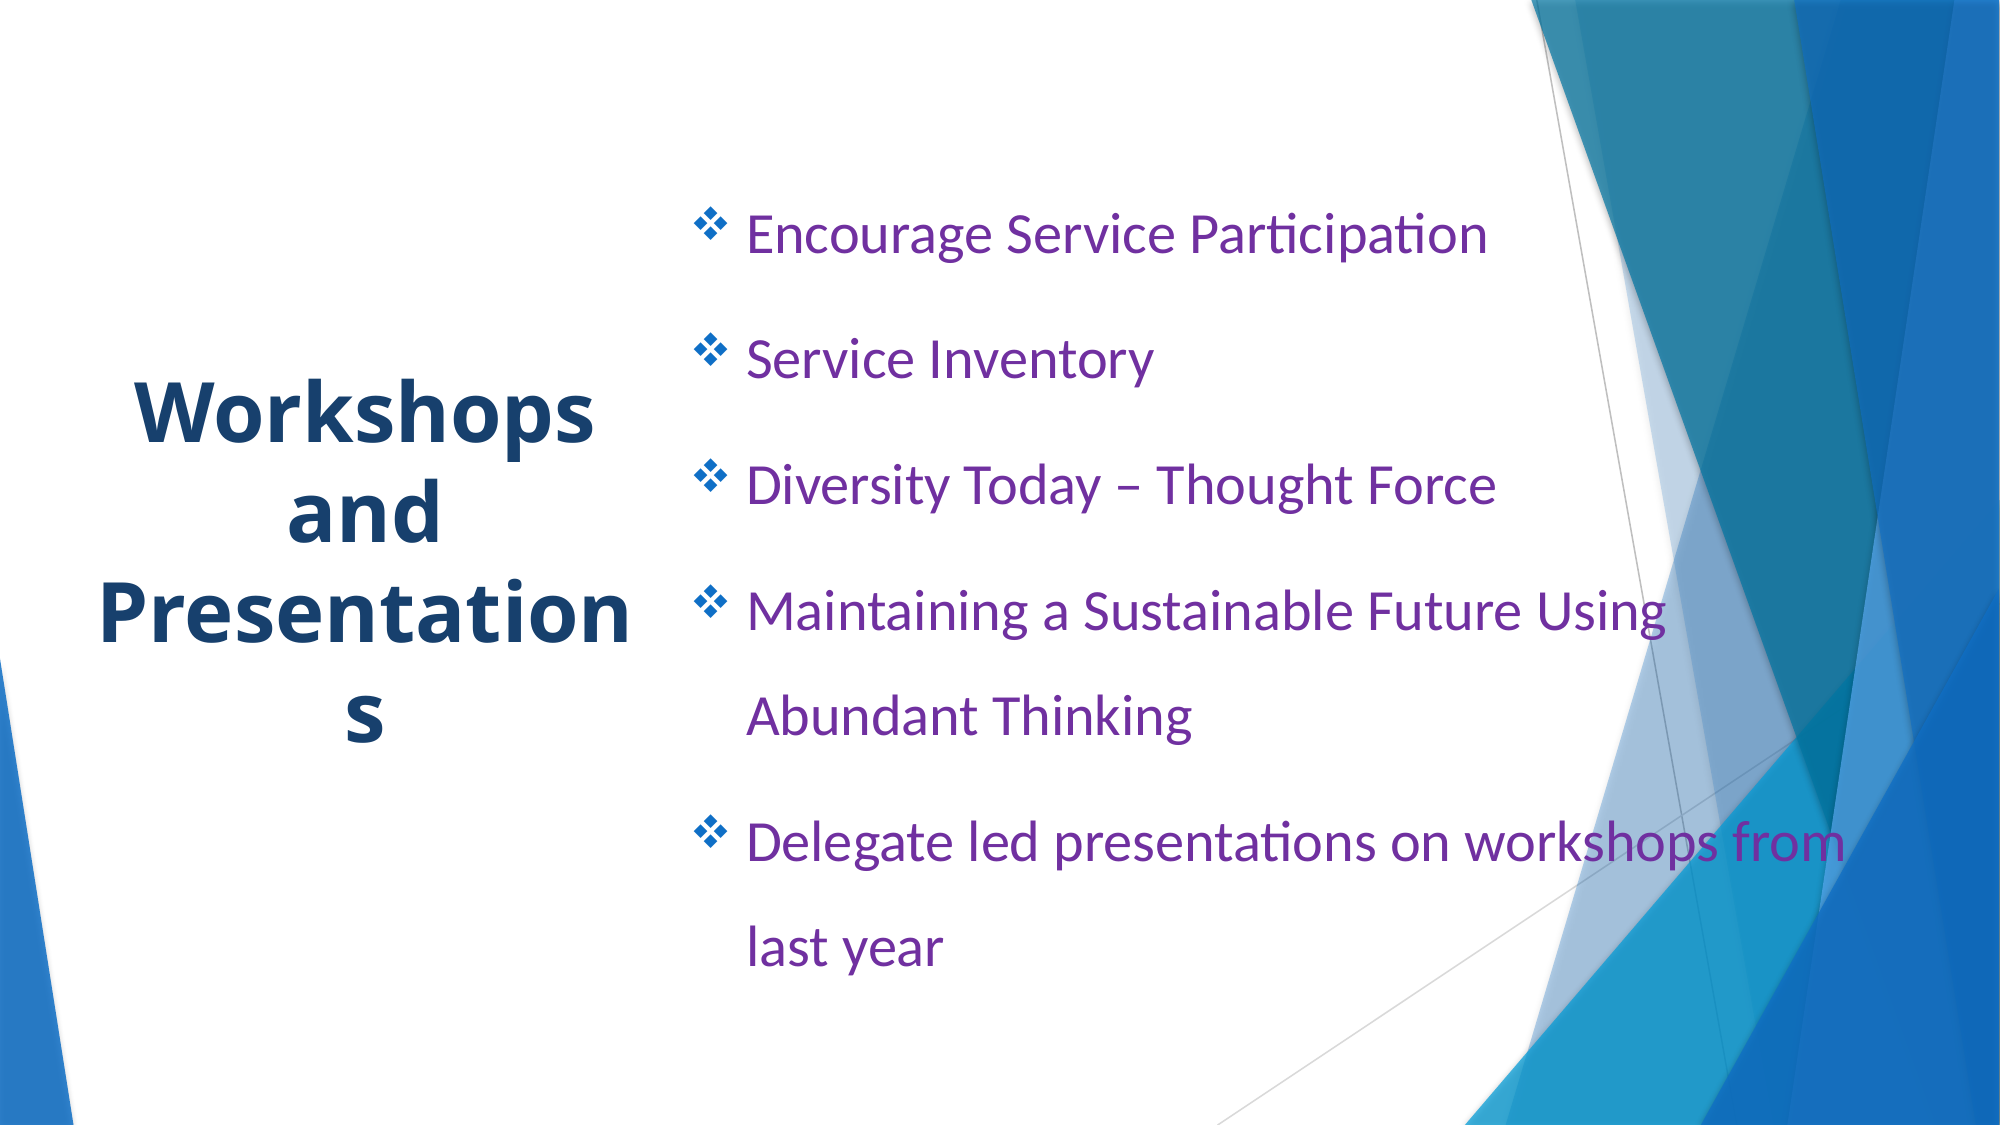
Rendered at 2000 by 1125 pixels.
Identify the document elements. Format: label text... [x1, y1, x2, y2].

title Workshops and Presentations [80, 193, 650, 926]
list Encourage Service Participation Service Inventory Diversity Today – Thought Force Maintaining a Sustainable Future Using Abundant Thinking Delegate led presentations on workshops from last year [674, 99, 1919, 1038]
